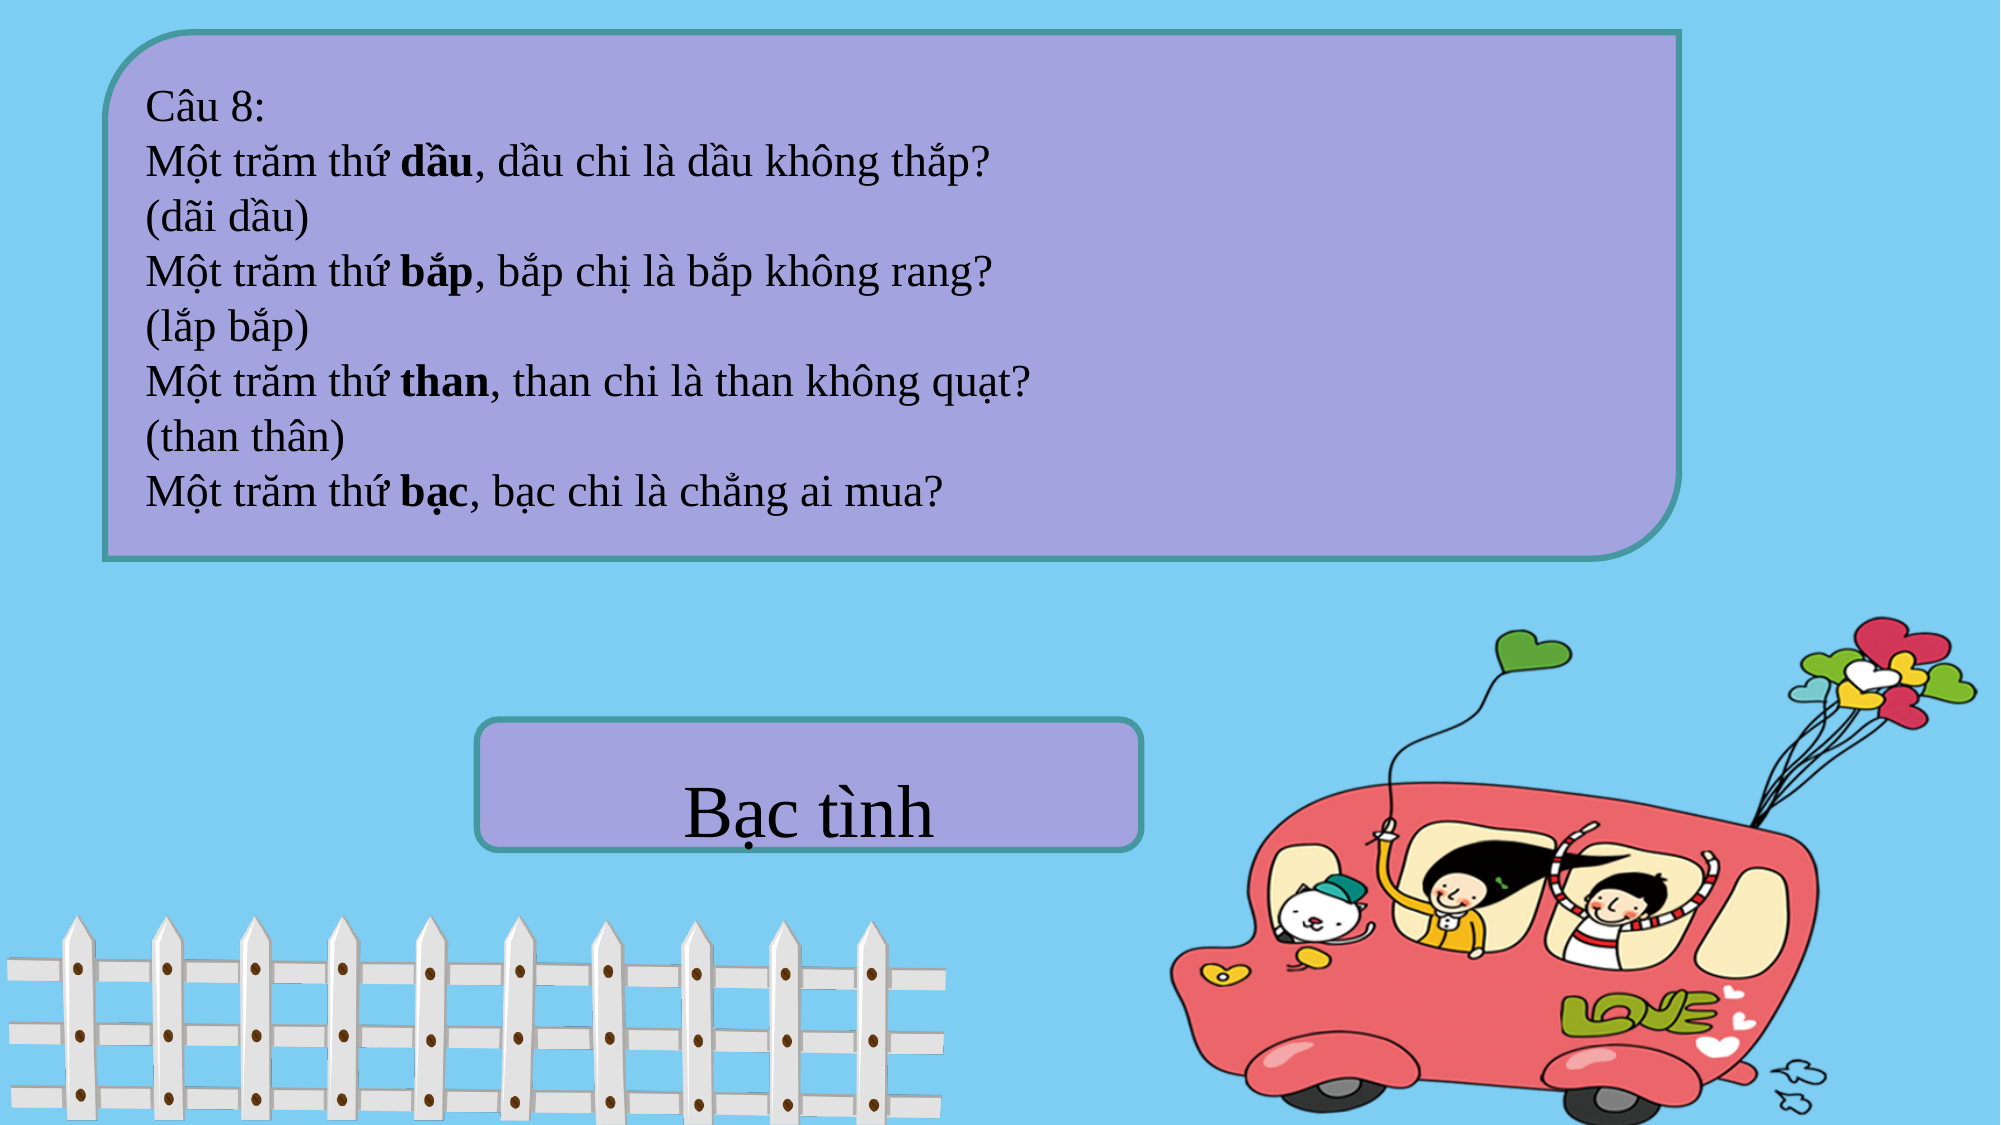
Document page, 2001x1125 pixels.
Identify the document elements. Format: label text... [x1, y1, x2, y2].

text_box Câu 8: Một trăm thứ dầu, dầu chi là dầu không thắp? (dãi dầu) Một trăm thứ bắp, bắp chị là bắp không rang? (lắp bắp) Một trăm thứ than, than chi là than không quạt? (than thân) Một trăm thứ bạc, bạc chi là chẳng ai mua? [104, 32, 1680, 559]
text_box Bạc tình [476, 719, 991, 851]
picture [0, 0, 2000, 1125]
